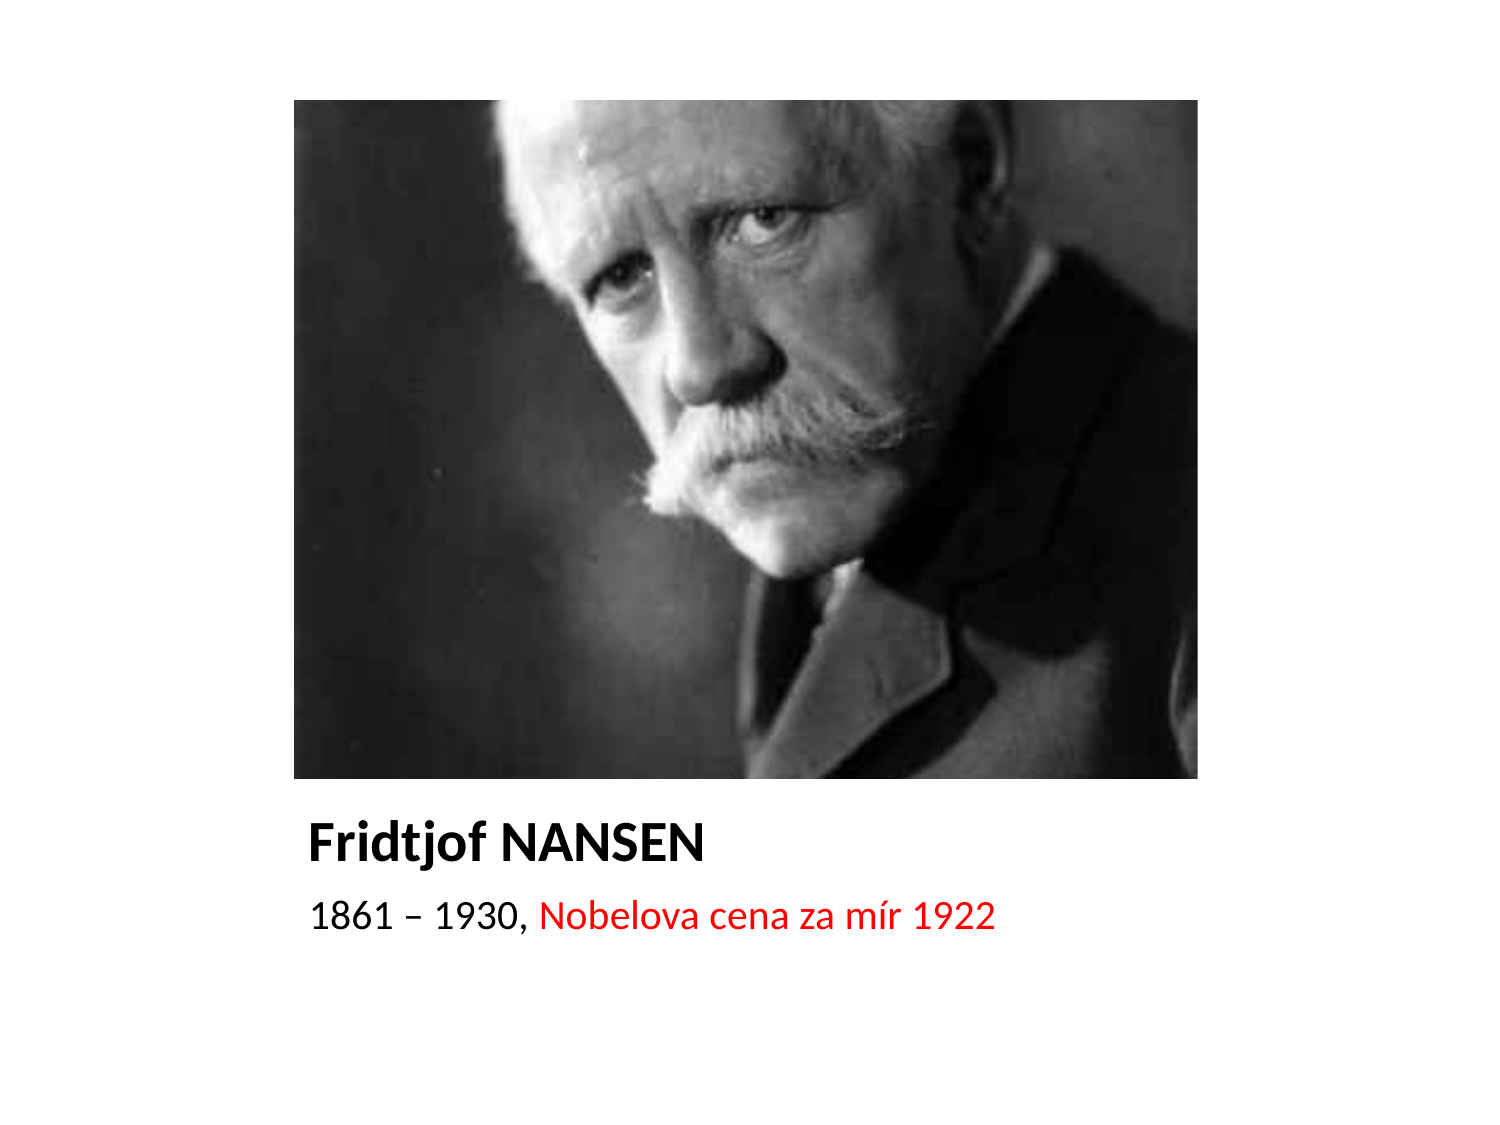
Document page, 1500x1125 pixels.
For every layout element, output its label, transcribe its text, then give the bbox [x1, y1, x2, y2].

picture [293, 100, 1198, 779]
list 1861 – 1930, Nobelova cena za mír 1922 [294, 880, 1194, 1013]
title Fridtjof NANSEN [294, 787, 1194, 880]
